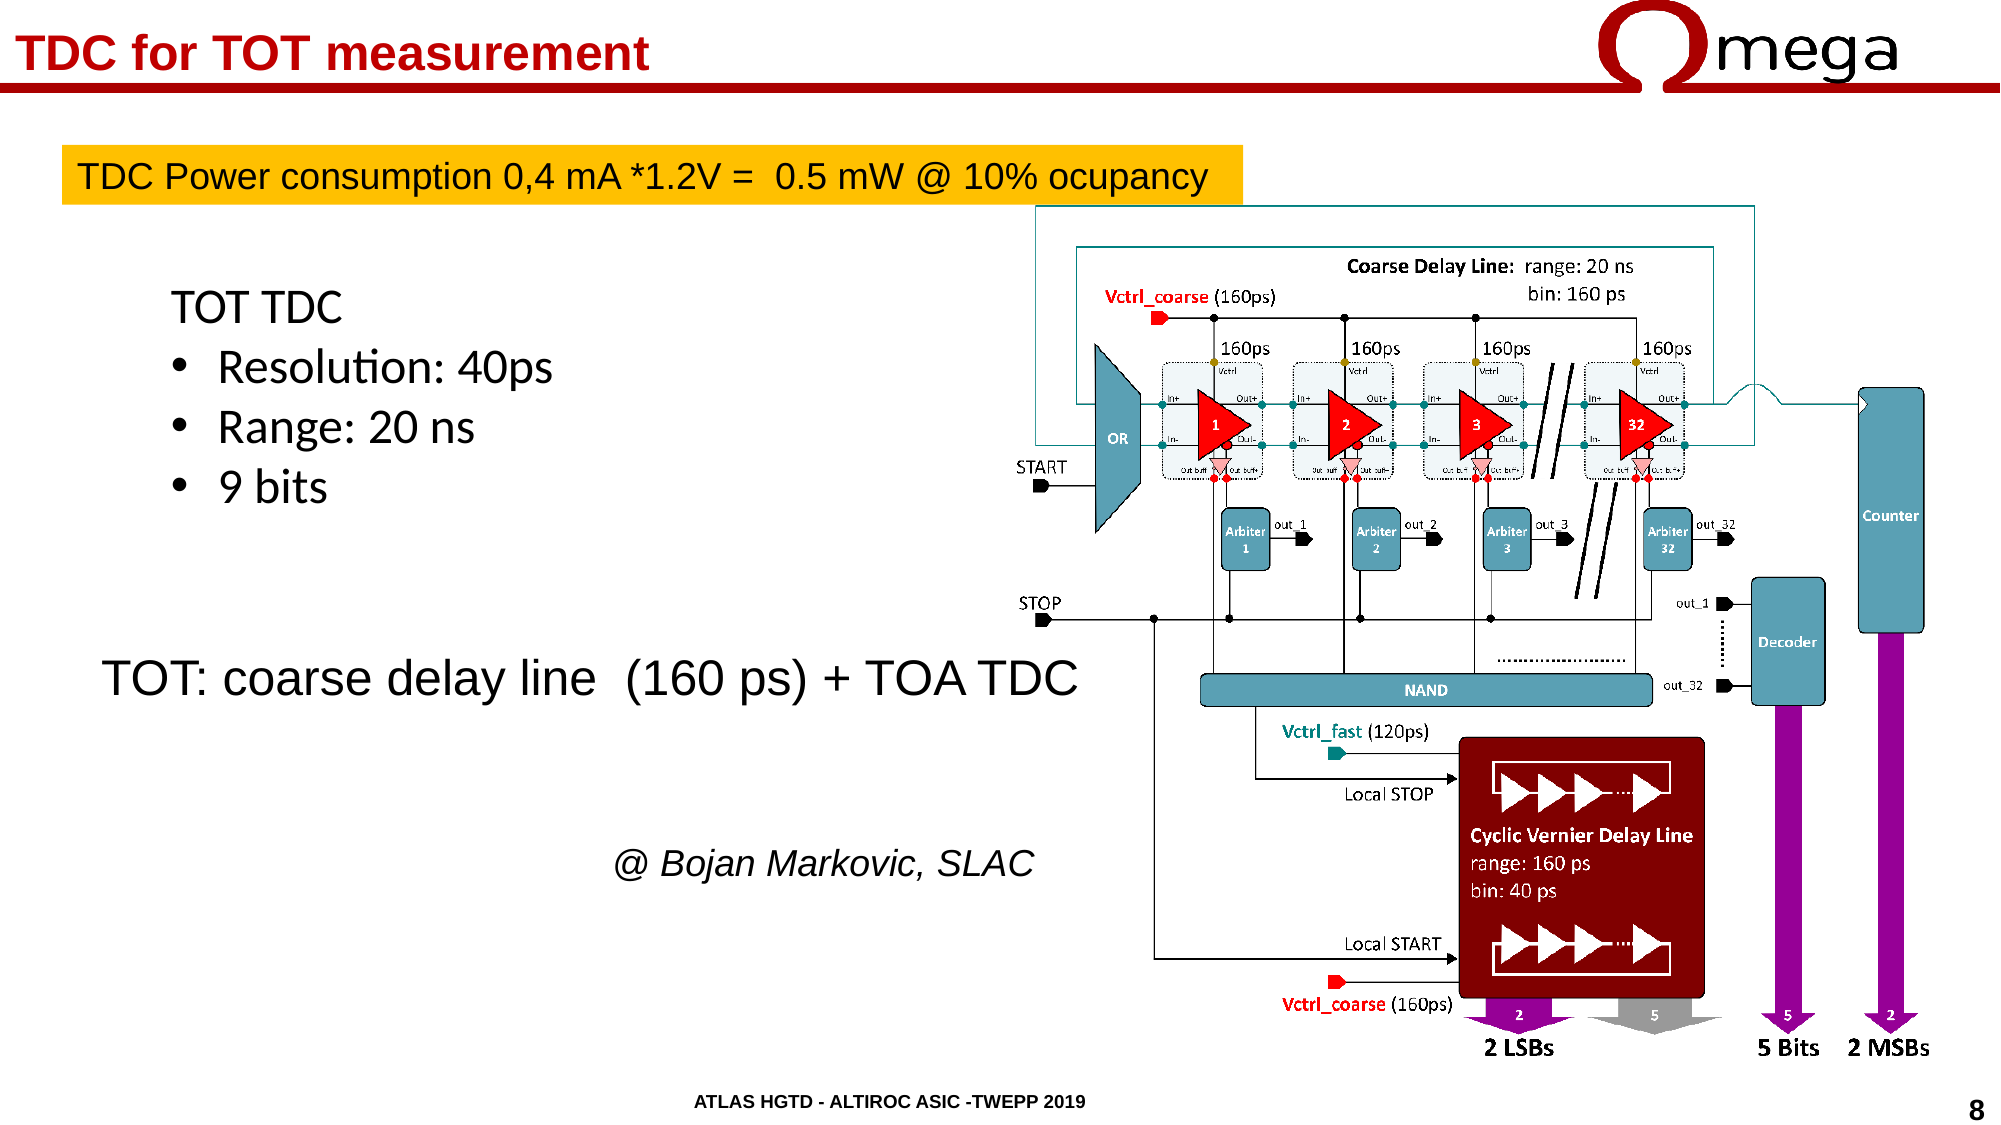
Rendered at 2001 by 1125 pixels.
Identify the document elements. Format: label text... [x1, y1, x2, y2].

text_box TOT TDC Resolution: 40ps Range: 20 ns 9 bits [156, 266, 653, 522]
footer ATLAS HGTD - ALTIROC ASIC -TWEPP 2019 [54, 1082, 1725, 1118]
picture [1497, 0, 2000, 93]
text_box TOT: coarse delay line (160 ps) + TOA TDC [86, 637, 1012, 713]
text_box @ Bojan Markovic, SLAC [597, 832, 1012, 892]
picture [1017, 205, 1929, 1056]
text_box TDC Power consumption 0,4 mA *1.2V = 0.5 mW @ 10% ocupancy [62, 144, 1244, 205]
slide_number 8 [1834, 1084, 2000, 1125]
title TDC for TOT measurement [0, 0, 1497, 102]
